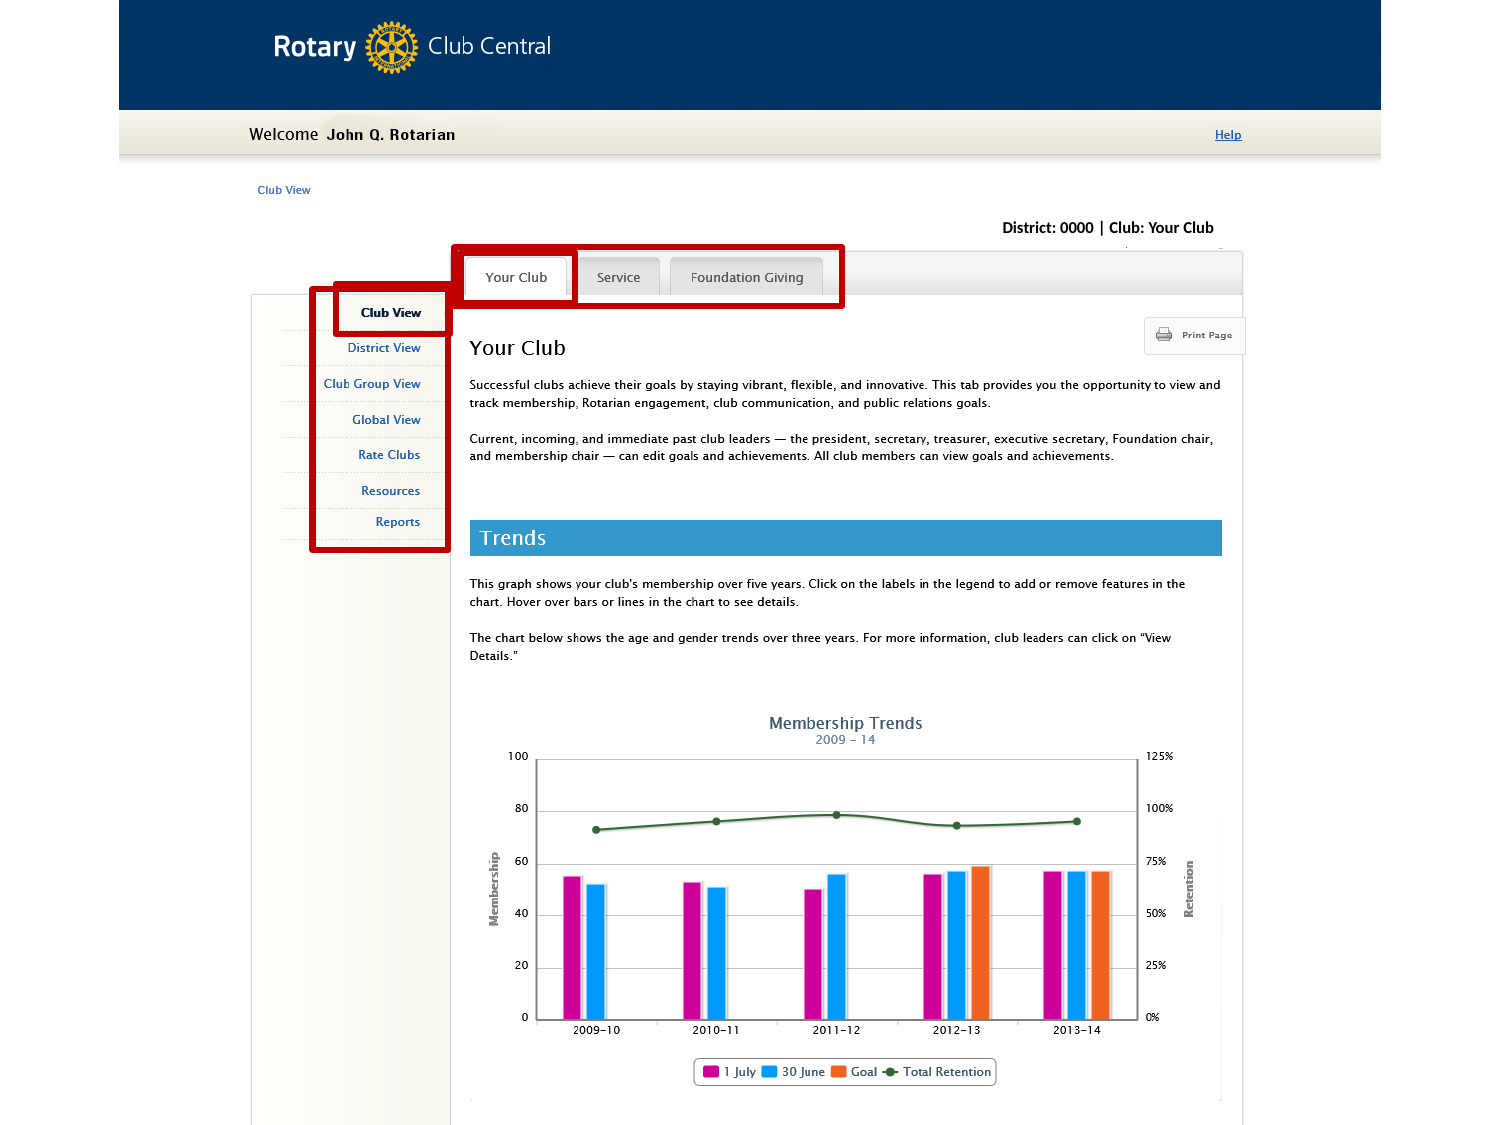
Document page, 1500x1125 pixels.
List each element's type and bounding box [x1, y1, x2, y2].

picture [119, 0, 1381, 1125]
